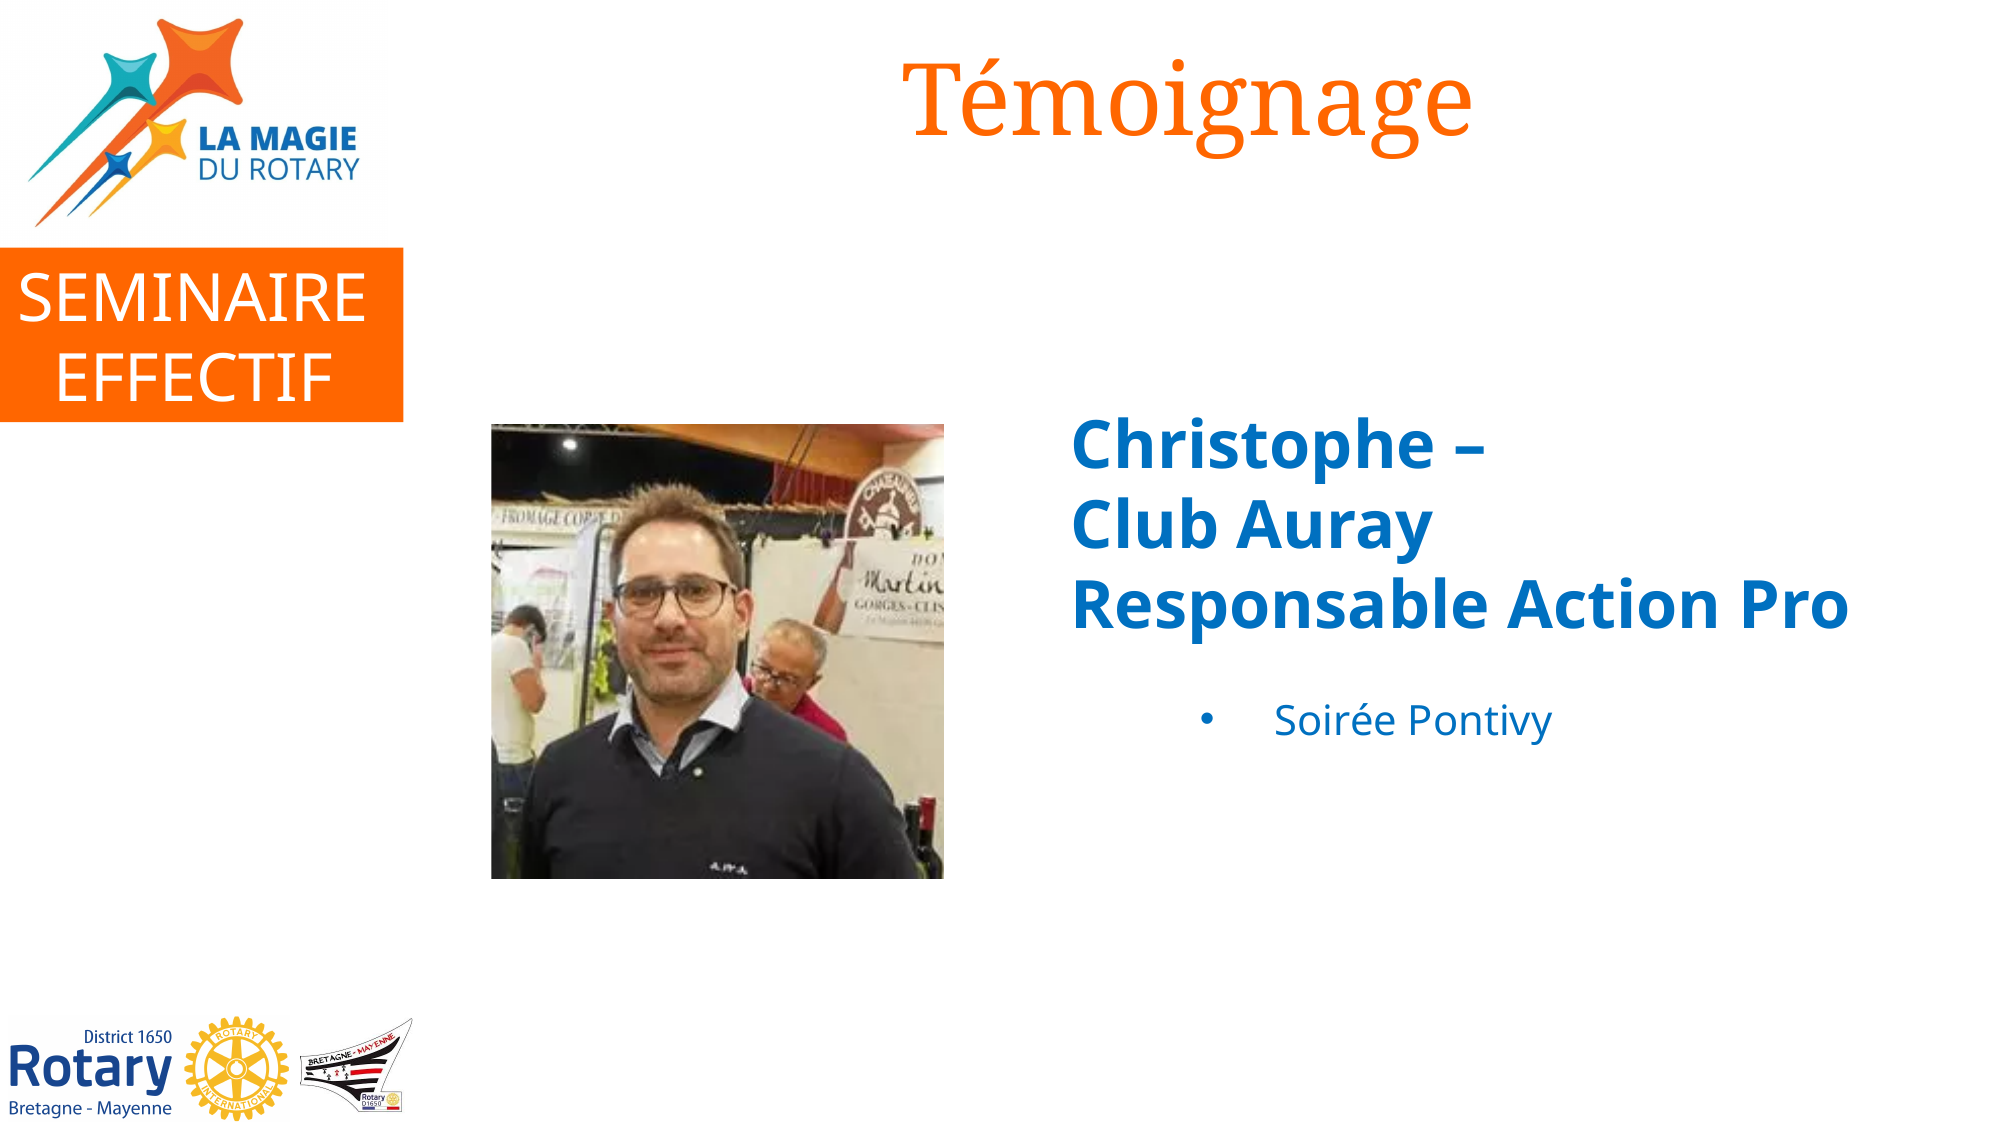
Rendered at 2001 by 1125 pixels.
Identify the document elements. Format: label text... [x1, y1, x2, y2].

picture [0, 0, 389, 249]
picture [490, 423, 945, 880]
text_box Soirée Pontivy [999, 660, 1978, 751]
picture [299, 1008, 413, 1123]
picture [8, 1014, 290, 1123]
text_box Témoignage [404, 28, 2000, 164]
text_box Christophe – Club Auray Responsable Action Pro [1056, 394, 2000, 649]
text_box SEMINAIRE EFFECTIF [0, 247, 404, 423]
